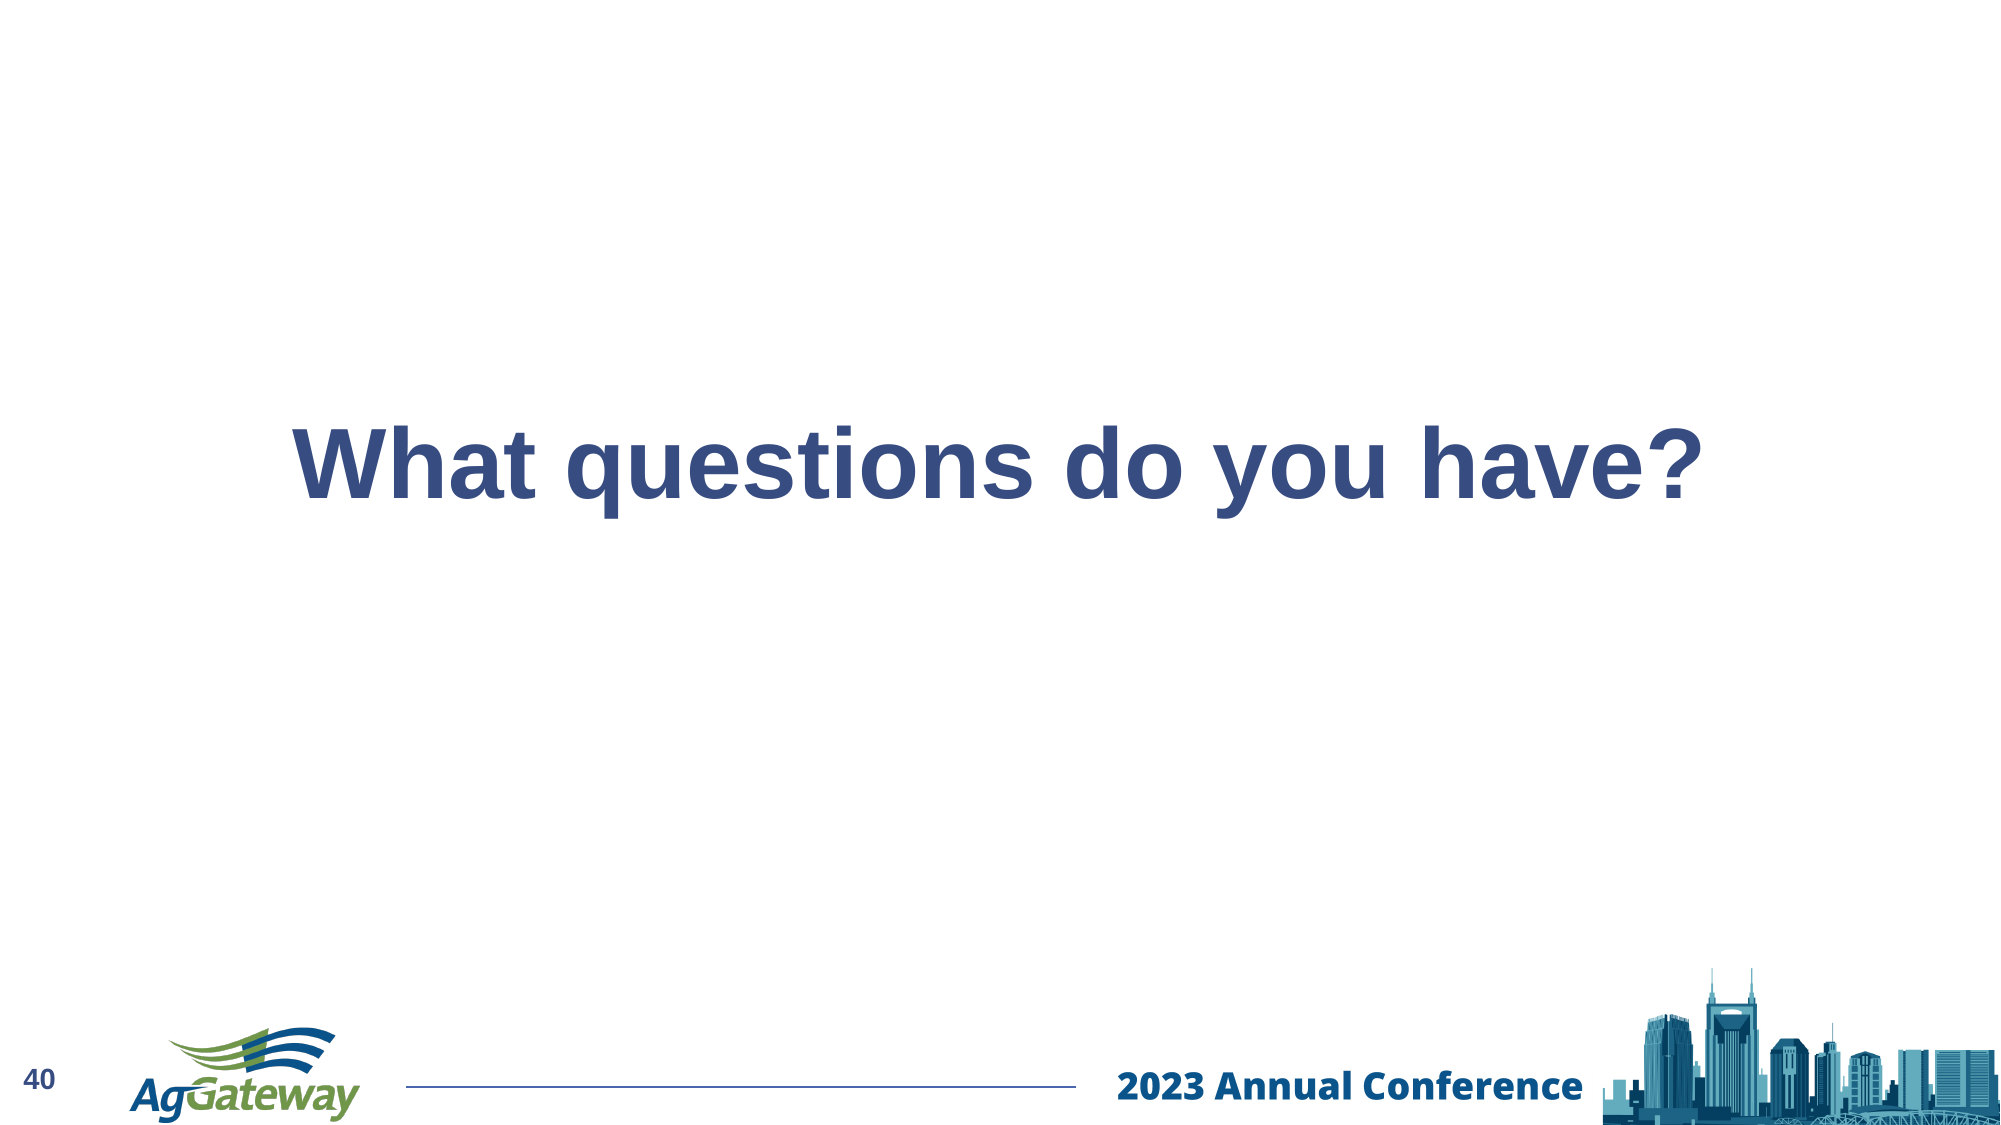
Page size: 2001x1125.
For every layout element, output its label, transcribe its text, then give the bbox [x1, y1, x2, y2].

title What questions do you have? [137, 405, 1863, 563]
picture [114, 1013, 376, 1125]
picture [1117, 1067, 1593, 1111]
picture [1602, 958, 2000, 1125]
slide_number 40 [8, 1054, 91, 1107]
